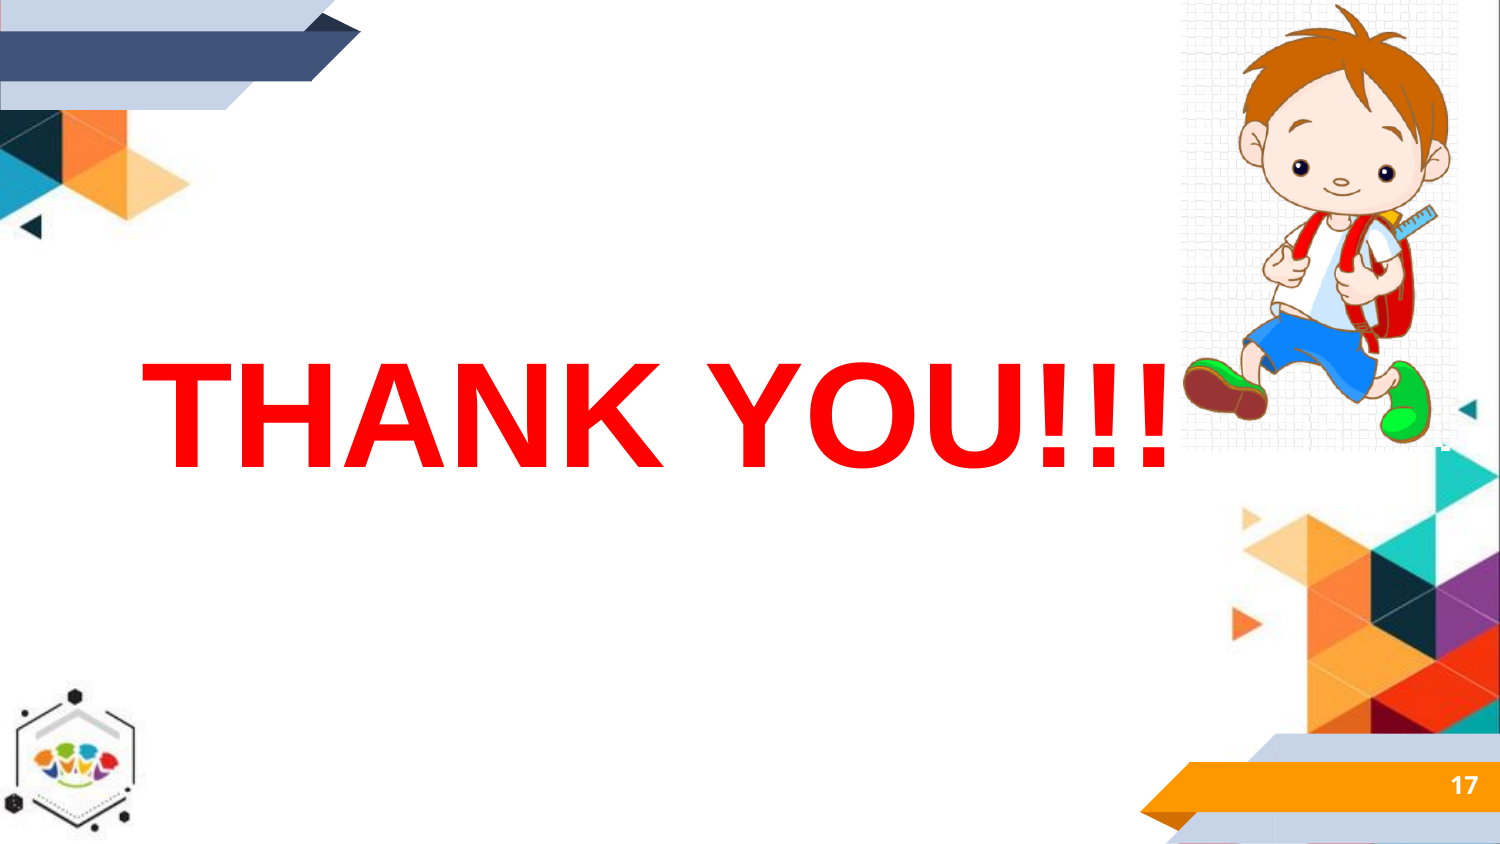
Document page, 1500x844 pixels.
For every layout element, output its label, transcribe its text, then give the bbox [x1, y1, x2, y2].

text_box THANK YOU!!! [126, 309, 1195, 505]
slide_number 17 [1249, 760, 1494, 813]
picture [0, 0, 1500, 844]
